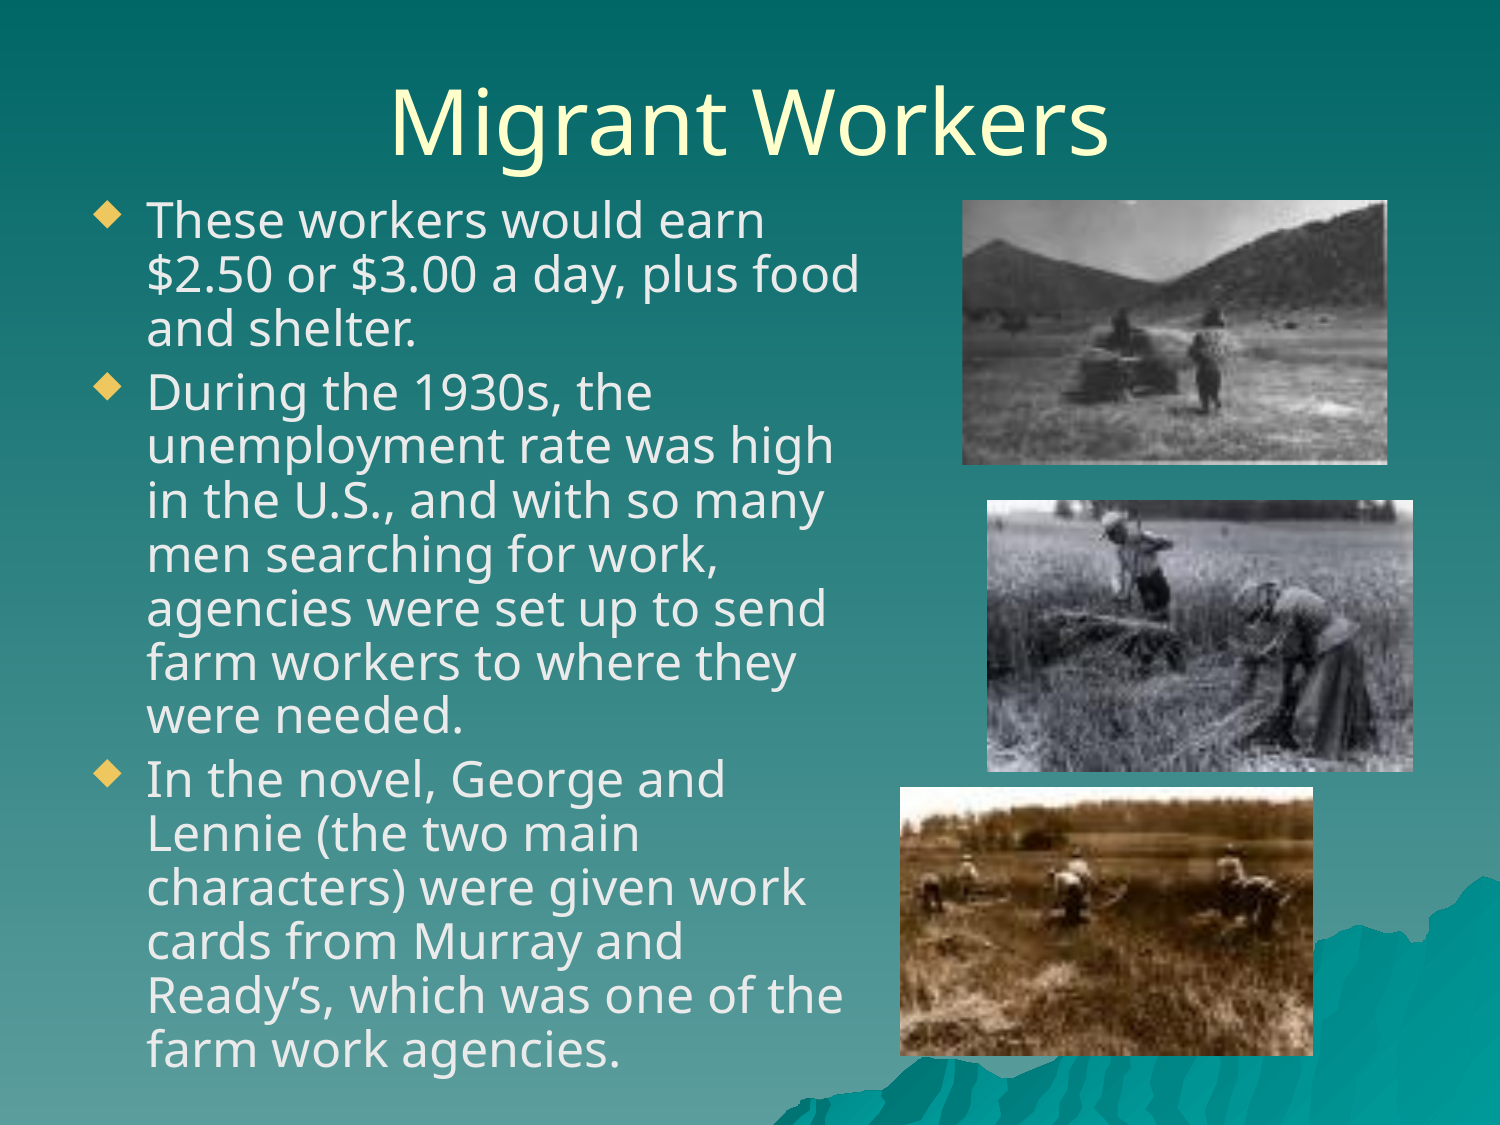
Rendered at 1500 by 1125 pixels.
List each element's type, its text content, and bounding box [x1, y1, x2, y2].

picture [987, 500, 1413, 772]
list These workers would earn $2.50 or $3.00 a day, plus food and shelter. During the 1930s, the unemployment rate was high in the U.S., and with so many men searching for work, agencies were set up to send farm workers to where they were needed. In the novel, George and Lennie (the two main characters) were given work cards from Murray and Ready’s, which was one of the farm work agencies. [75, 187, 888, 1075]
picture [899, 787, 1313, 1056]
title Migrant Workers [75, 24, 1425, 213]
picture [962, 199, 1388, 465]
